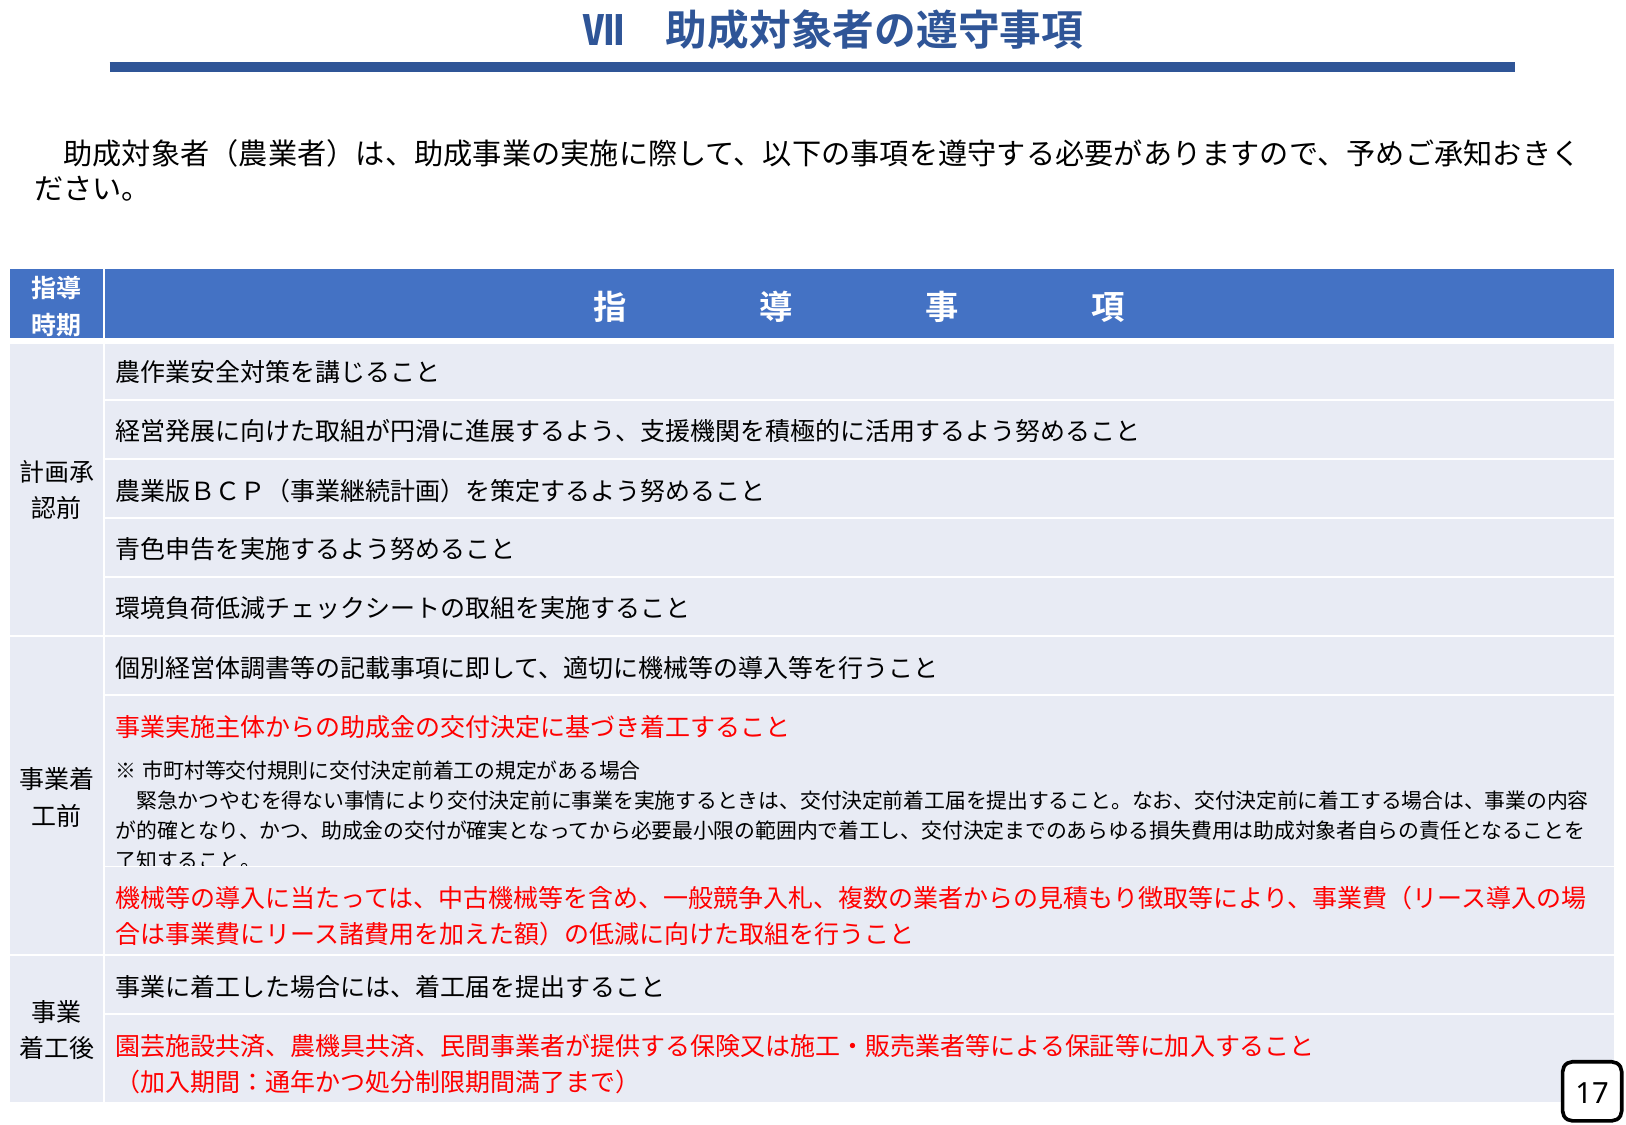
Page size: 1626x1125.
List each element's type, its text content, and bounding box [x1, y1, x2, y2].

table_cell 事業 着工後 [10, 956, 103, 1102]
table_cell 青色申告を実施するよう努めること [105, 519, 1614, 576]
table_cell 農業版ＢＣＰ（事業継続計画）を策定するよう努めること [105, 460, 1614, 517]
text_box Ⅶ 助成対象者の遵守事項 [99, 0, 1524, 62]
table_cell 計画承認前 [10, 344, 103, 635]
text_box 助成対象者（農業者）は、助成事業の実施に際して、以下の事項を遵守する必要がありますので、予めご承知おきください。 [19, 128, 1608, 213]
table_header 指導 時期 [10, 269, 103, 338]
table_cell 事業実施主体からの助成金の交付決定に基づき着工すること ※市町村等交付規則に交付決定前着工の規定がある場合 緊急かつやむを得ない事情により交付決定前に事業を実施するときは、交付決定前着工届を提出すること。なお、交付決定前に着工する場合は、事業の内容が的確となり、かつ、助成金の交付が確実となってから必要最小限の範囲内で着工し、交付決定までのあらゆる損失費用は助成対象者自らの責任となることを了知すること。 [105, 696, 1614, 866]
table_cell 環境負荷低減チェックシートの取組を実施すること [105, 578, 1614, 635]
text_box 17 [1561, 1060, 1623, 1122]
table_cell 経営発展に向けた取組が円滑に進展するよう、支援機関を積極的に活用するよう努めること [105, 401, 1614, 458]
table_cell 事業着工前 [10, 637, 103, 954]
table_cell 個別経営体調書等の記載事項に即して、適切に機械等の導入等を行うこと [105, 637, 1614, 694]
table_cell 機械等の導入に当たっては、中古機械等を含め、一般競争入札、複数の業者からの見積もり徴取等により、事業費（リース導入の場合は事業費にリース諸費用を加えた額）の低減に向けた取組を行うこと [105, 867, 1614, 954]
table_cell 事業に着工した場合には、着工届を提出すること [105, 956, 1614, 1013]
text_box [1616, 352, 1625, 423]
table_cell 園芸施設共済、農機具共済、民間事業者が提供する保険又は施工・販売業者等による保証等に加入すること （加入期間：通年かつ処分制限期間満了まで） [105, 1015, 1614, 1102]
table_cell 農作業安全対策を講じること [105, 344, 1614, 399]
table_header 指 導 事 項 [105, 269, 1614, 338]
